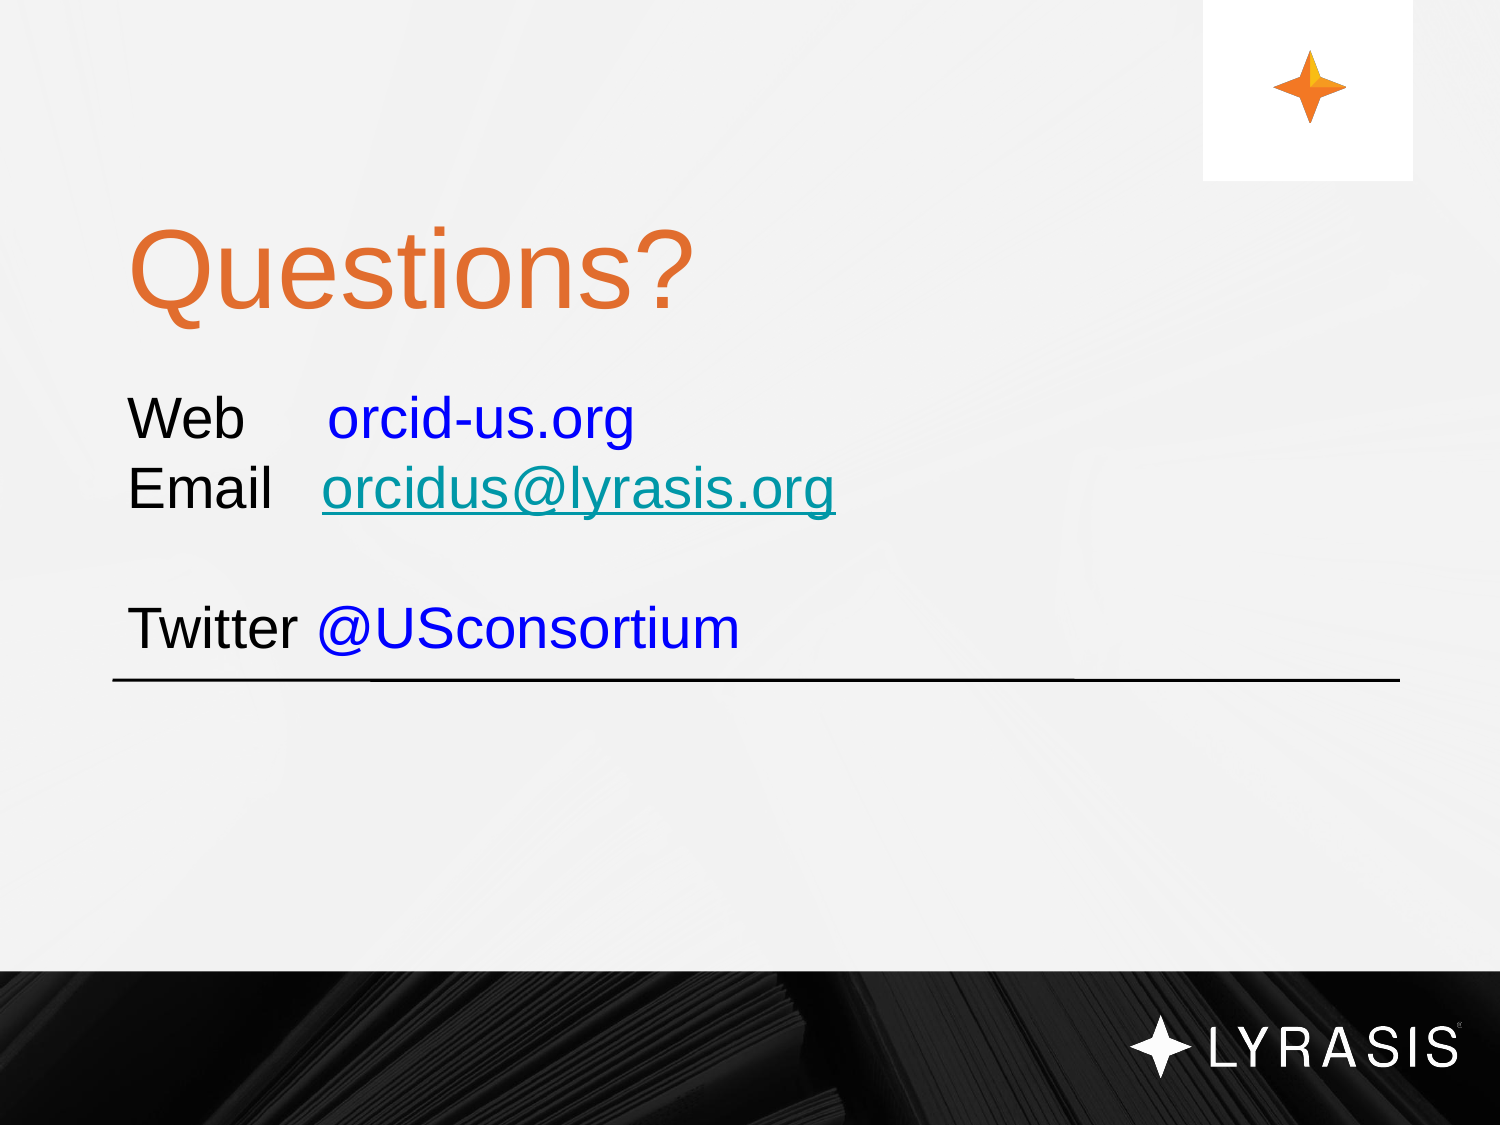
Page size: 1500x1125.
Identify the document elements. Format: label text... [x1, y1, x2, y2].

text_box Web orcid-us.org Email orcidus@lyrasis.org Twitter @USconsortium [112, 293, 1154, 586]
title Questions? [112, 188, 1400, 346]
picture [0, 972, 1500, 1125]
picture [1273, 50, 1346, 123]
